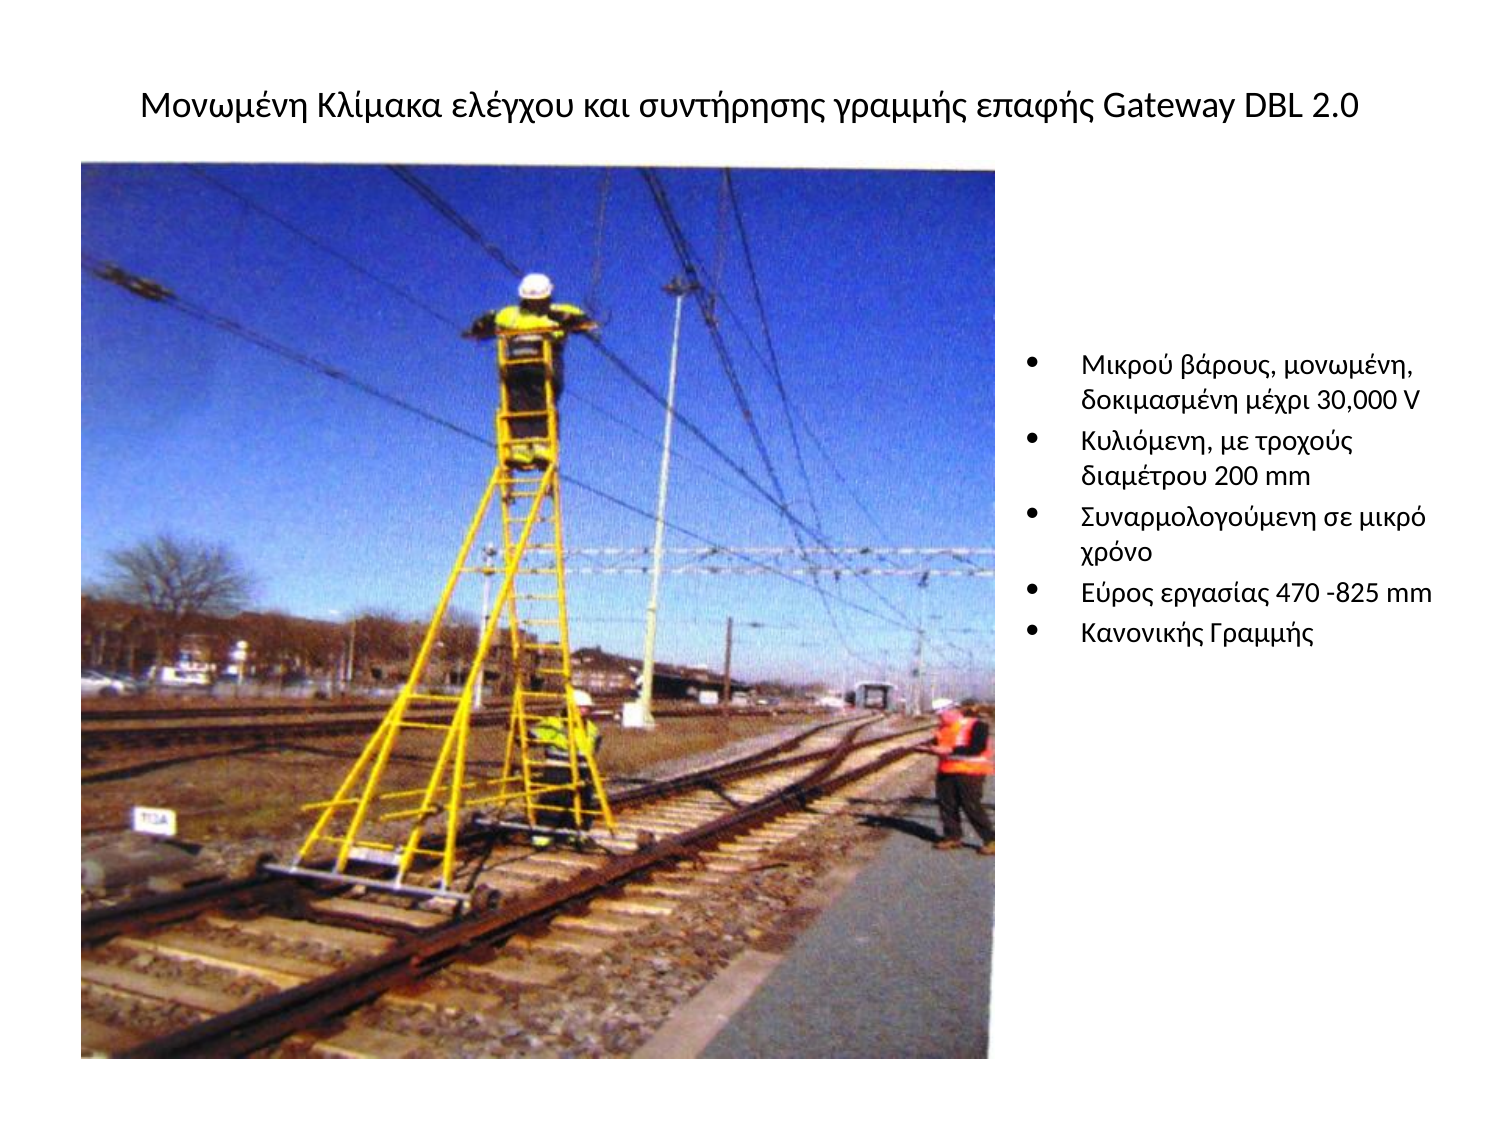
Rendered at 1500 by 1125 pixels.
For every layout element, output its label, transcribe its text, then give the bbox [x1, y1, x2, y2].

title Μονωμένη Κλίμακα ελέγχου και συντήρησης γραμμής επαφής Gateway DBL 2.0 [75, 45, 1425, 161]
list Μικρού βάρους, μονωμένη, δοκιμασμένη μέχρι 30,000 V Κυλιόμενη, με τροχούς διαμέτρου 200 mm Συναρμολογούμενη σε μικρό χρόνο Εύρος εργασίας 470 -825 mm Κανονικής Γραμμής [1009, 338, 1459, 705]
picture [80, 160, 995, 1059]
